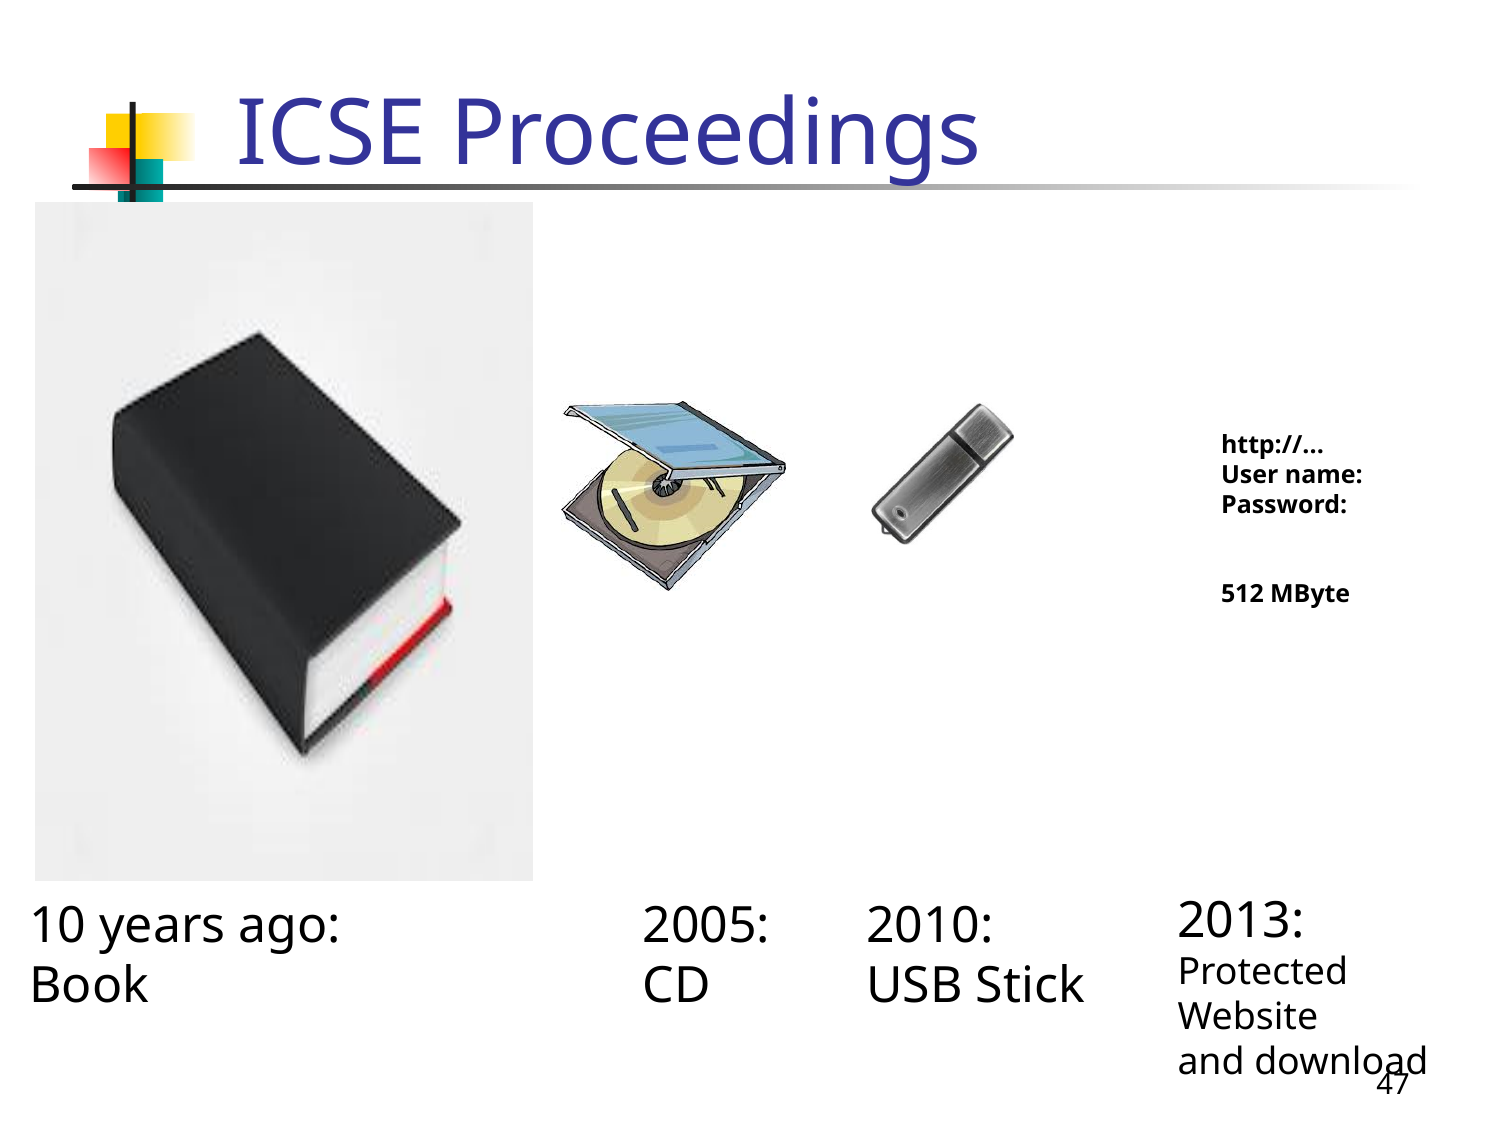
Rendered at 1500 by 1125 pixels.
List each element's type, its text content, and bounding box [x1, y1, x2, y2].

picture [35, 201, 534, 882]
text_box 2013: Protected Website and download [1162, 880, 1499, 1090]
picture [871, 402, 1014, 545]
text_box 10 years ago: Book [14, 884, 357, 1020]
text_box 2005: CD [628, 884, 786, 1020]
text_box 2010: USB Stick [851, 884, 1113, 1020]
title ICSE Proceedings [221, 2, 1500, 191]
text_box http://... User name: Password: 512 MByte [1206, 420, 1378, 616]
picture [560, 401, 787, 591]
slide_number 47 [1112, 1074, 1426, 1113]
